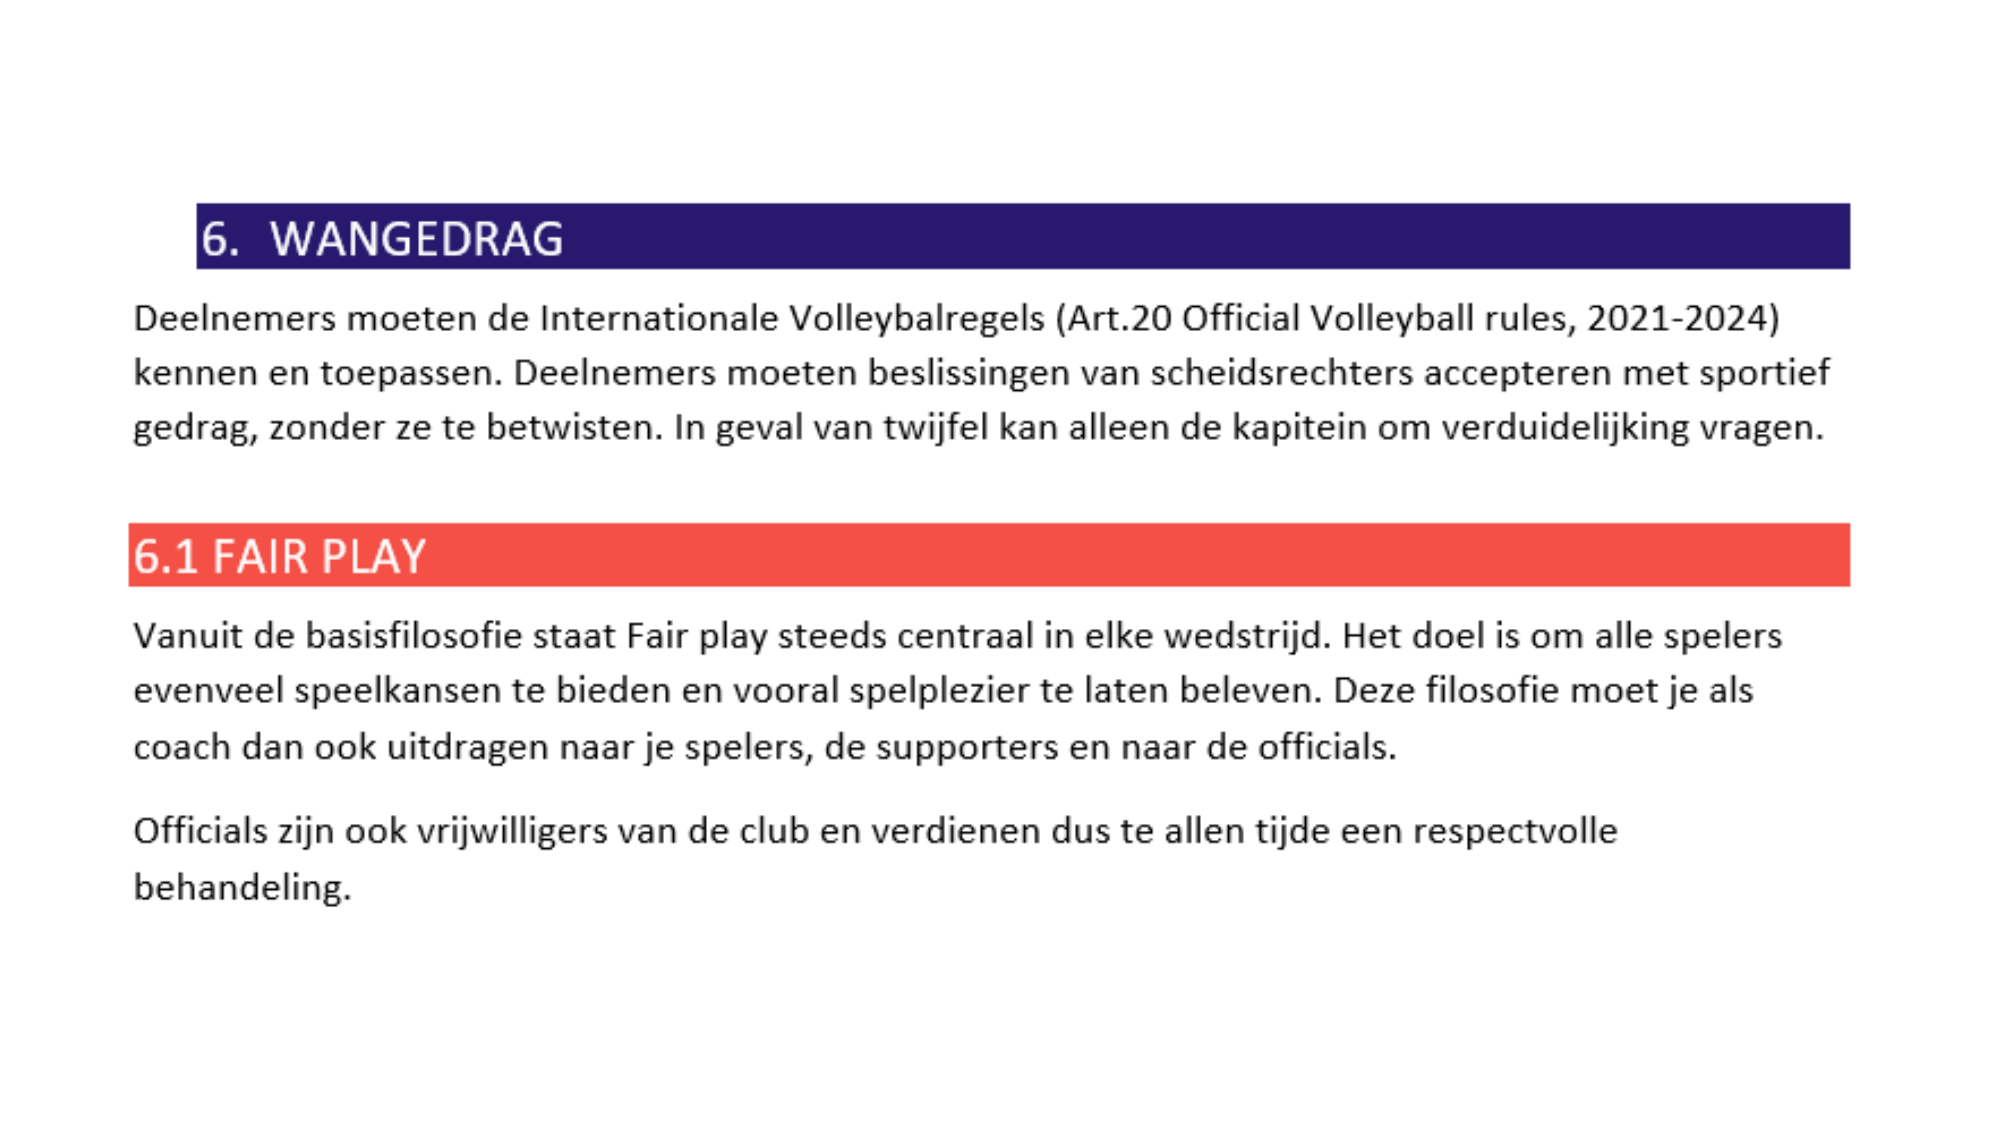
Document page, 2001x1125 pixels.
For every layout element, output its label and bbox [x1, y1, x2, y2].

picture [83, 179, 1886, 933]
